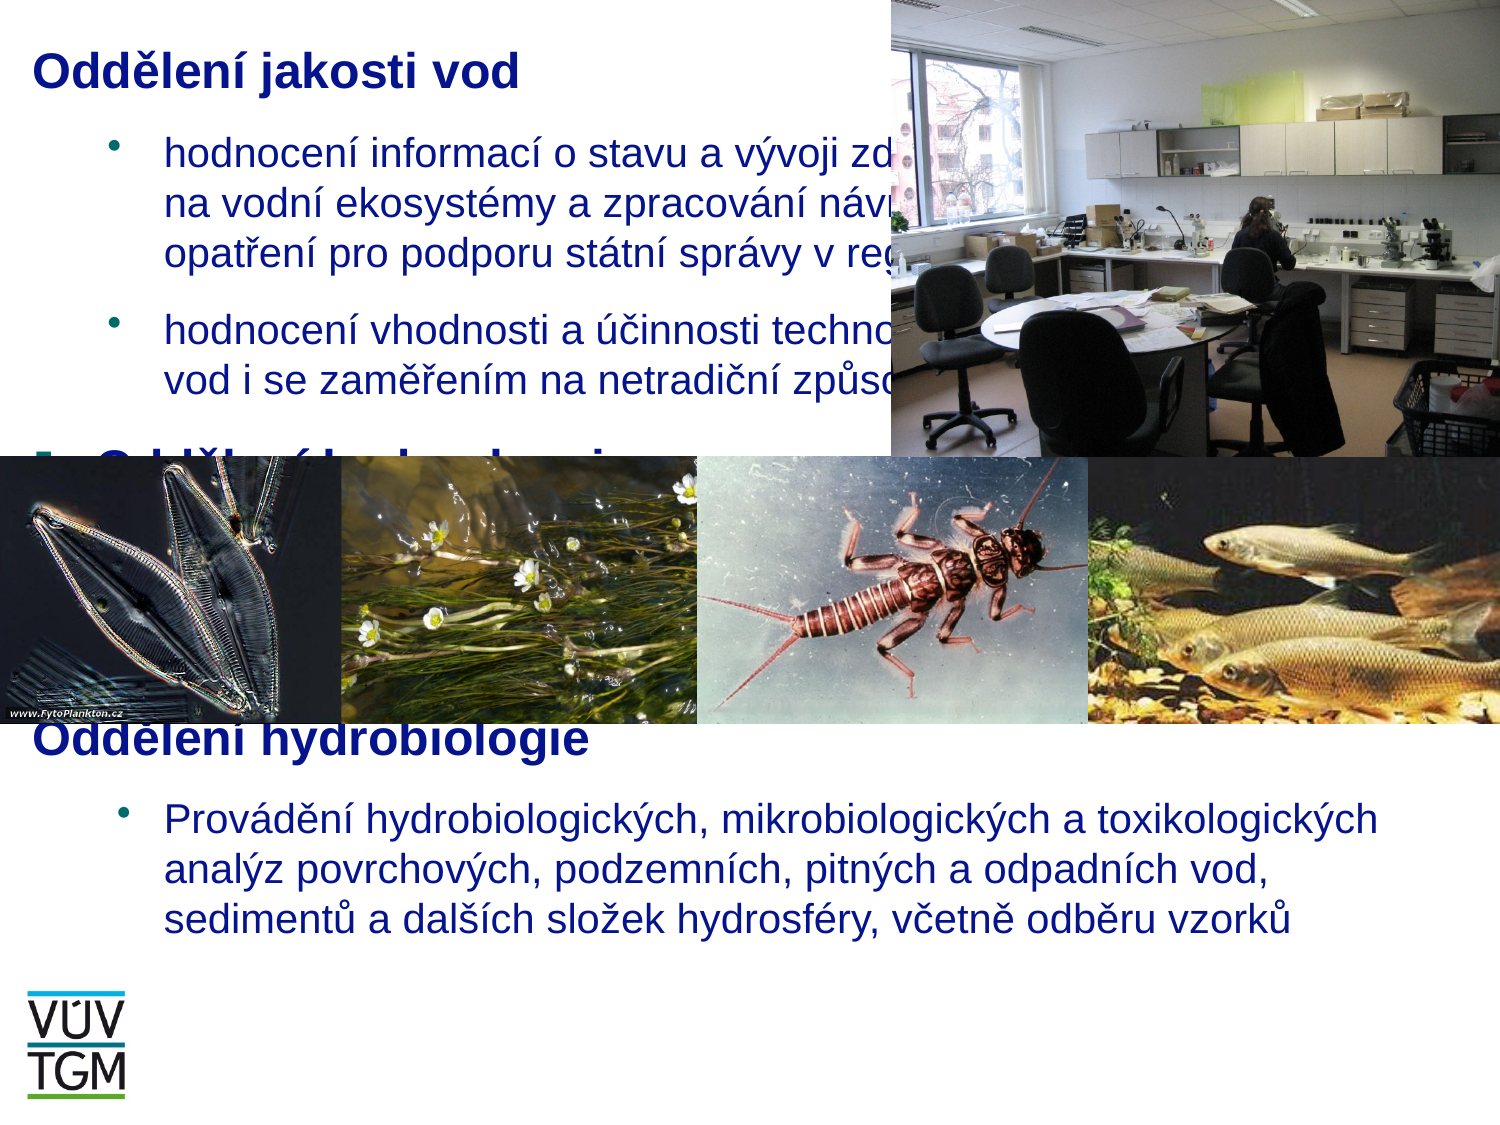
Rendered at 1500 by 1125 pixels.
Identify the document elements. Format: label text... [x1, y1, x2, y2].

list Oddělení jakosti vod hodnocení informací o stavu a vývoji zdrojů znečištění a dalších vlivů na vodní ekosystémy a zpracování návrhů koncepčních rozhodnutí a opatření pro podporu státní správy v regionu hodnocení vhodnosti a účinnosti technologií pro čištění odpadních vod i se zaměřením na netradiční způsoby Oddělení hydrochemie provádění chemických, fyzikálně-chemických a radiologických analýz povrchových, podzemních, pitných a odpadních vod, plavenin, sedimentů a dalších složek hydrosféry, včetně odběru vzorků Oddělení hydrobiologie Provádění hydrobiologických, mikrobiologických a toxikologických analýz povrchových, podzemních, pitných a odpadních vod, sedimentů a dalších složek hydrosféry, včetně odběru vzorků [17, 31, 884, 454]
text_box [0, 455, 1500, 724]
picture [890, 0, 1500, 457]
list Oddělení jakosti vod hodnocení informací o stavu a vývoji zdrojů znečištění a dalších vlivů na vodní ekosystémy a zpracování návrhů koncepčních rozhodnutí a opatření pro podporu státní správy v regionu hodnocení vhodnosti a účinnosti technologií pro čištění odpadních vod i se zaměřením na netradiční způsoby Oddělení hydrochemie provádění chemických, fyzikálně-chemických a radiologických analýz povrchových, podzemních, pitných a odpadních vod, plavenin, sedimentů a dalších složek hydrosféry, včetně odběru vzorků Oddělení hydrobiologie Provádění hydrobiologických, mikrobiologických a toxikologických analýz povrchových, podzemních, pitných a odpadních vod, sedimentů a dalších složek hydrosféry, včetně odběru vzorků [17, 732, 1477, 1047]
picture [0, 964, 152, 1125]
